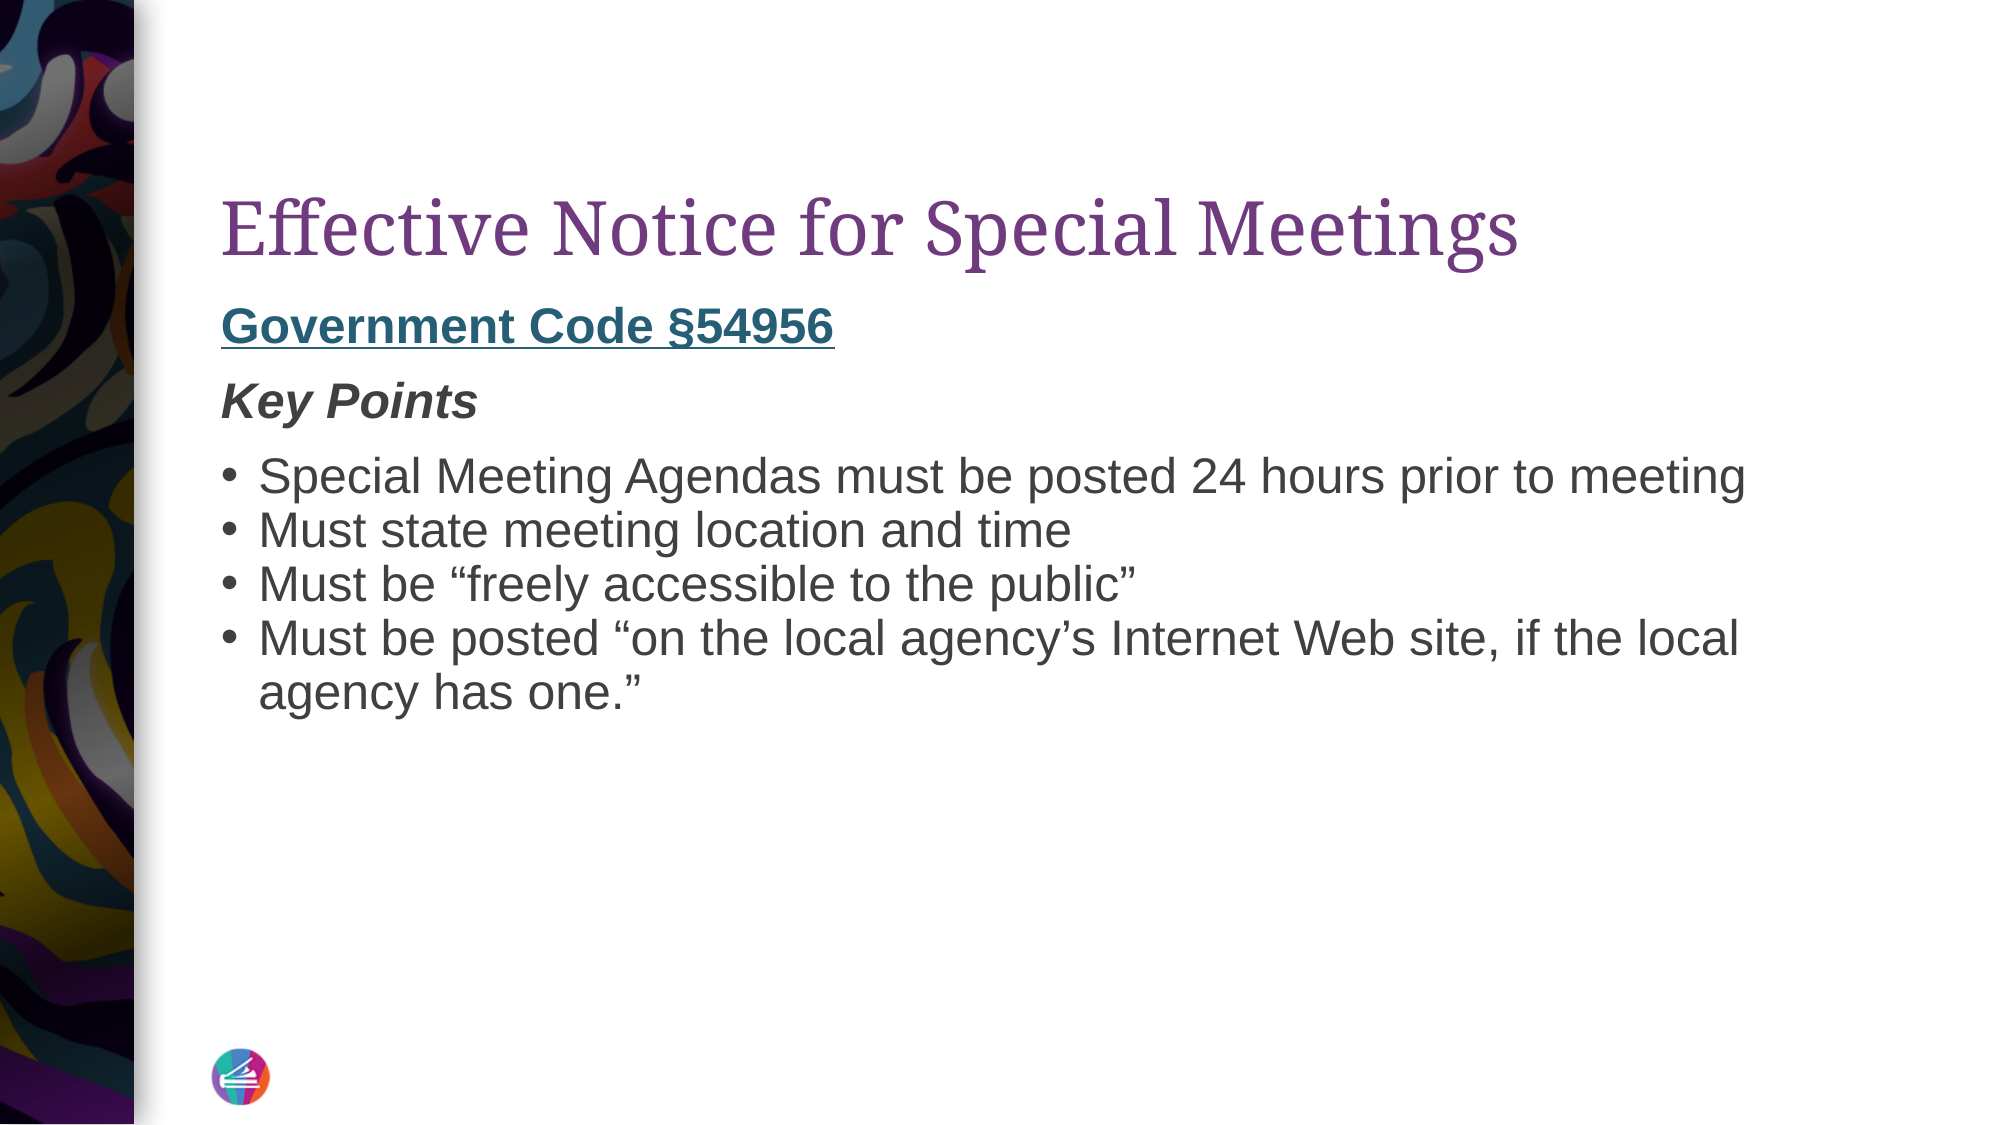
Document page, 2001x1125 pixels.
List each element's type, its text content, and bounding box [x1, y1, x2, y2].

title Effective Notice for Special Meetings [209, 59, 1858, 278]
picture [0, 0, 134, 1124]
picture [209, 1046, 272, 1108]
list Government Code §54956 Key Points Special Meeting Agendas must be posted 24 hours prior to meeting Must state meeting location and time Must be “freely accessible to the public” Must be posted “on the local agency’s Internet Web site, if the local agency has one.” [209, 294, 1860, 1020]
